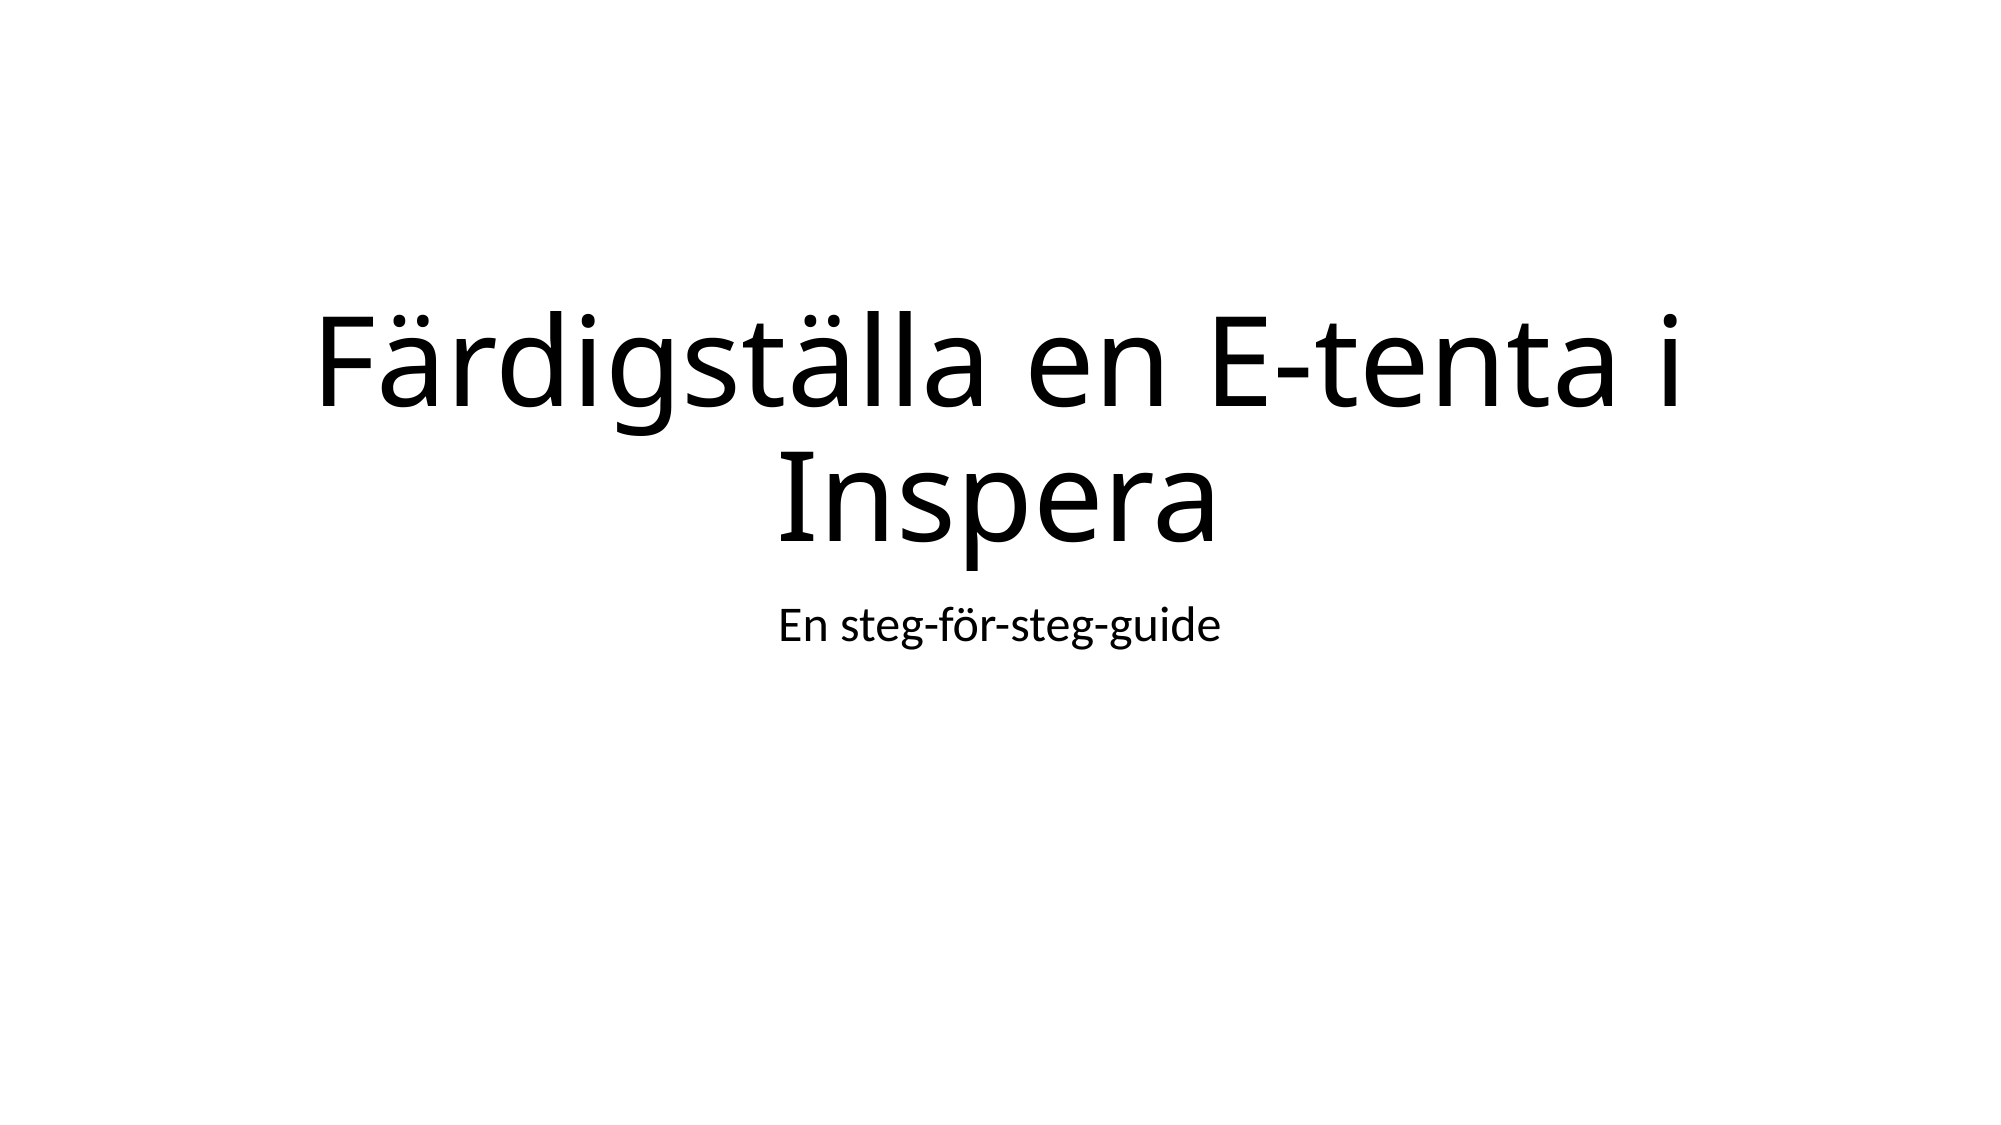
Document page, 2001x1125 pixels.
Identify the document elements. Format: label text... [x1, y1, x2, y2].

subtitle En steg-för-steg-guide [249, 590, 1750, 863]
title Färdigställa en E-tenta i Inspera [249, 184, 1750, 576]
